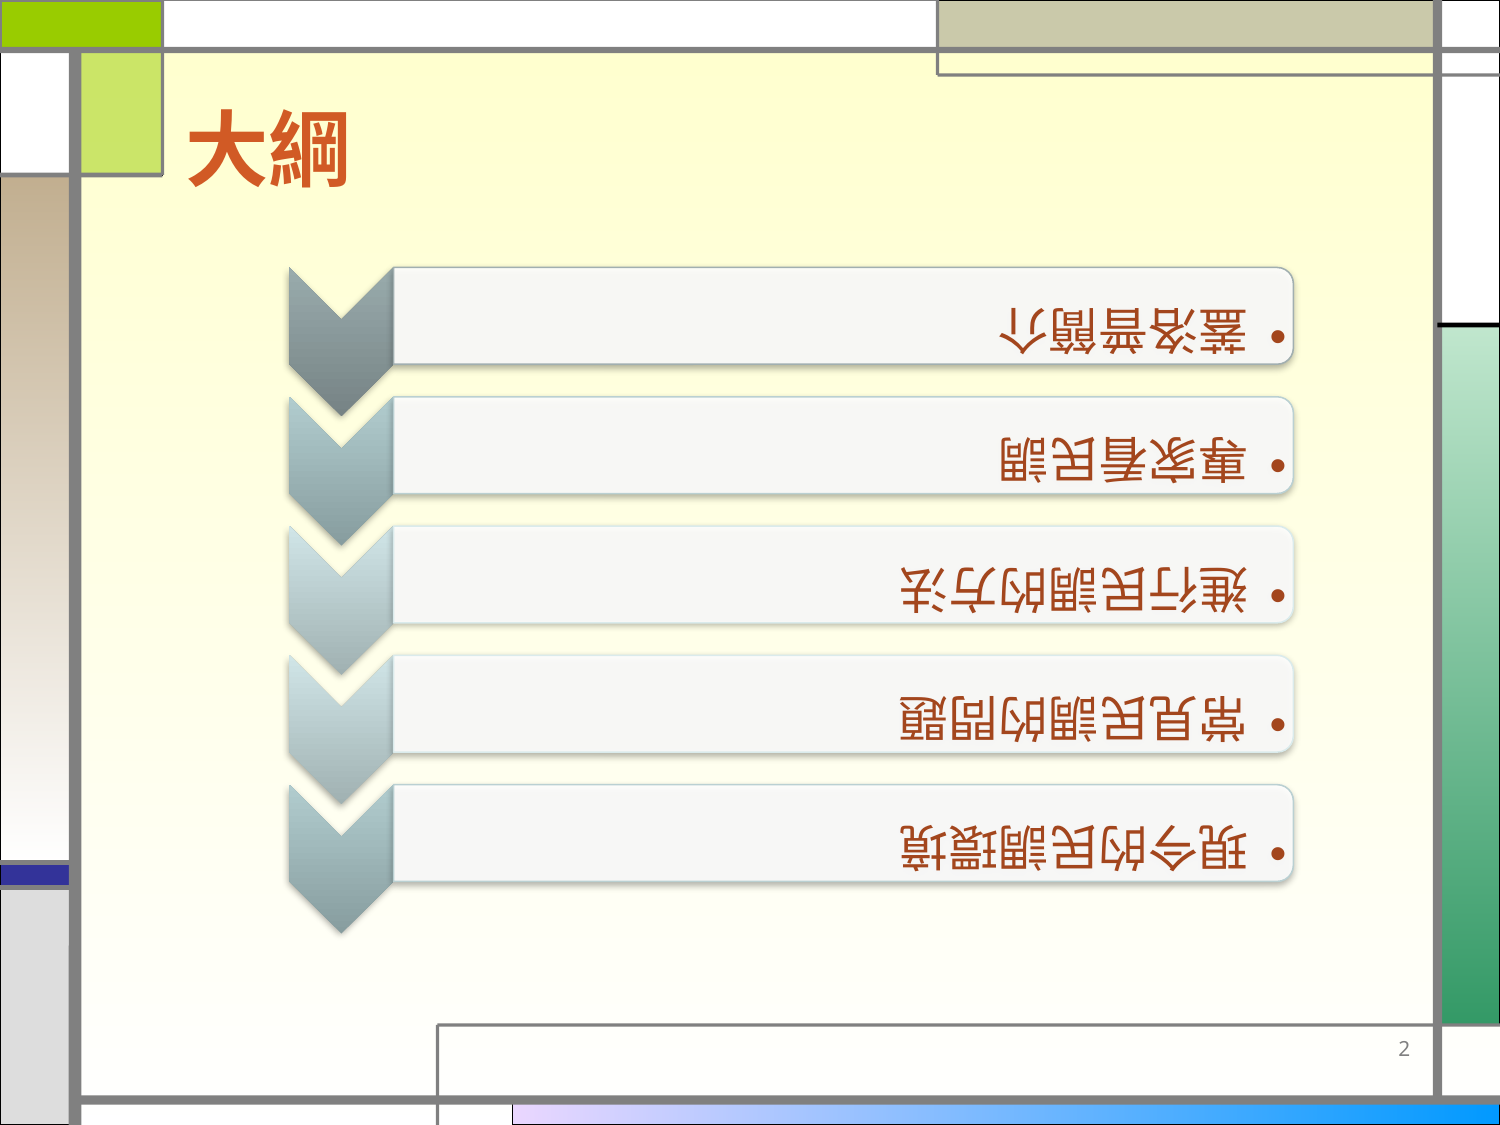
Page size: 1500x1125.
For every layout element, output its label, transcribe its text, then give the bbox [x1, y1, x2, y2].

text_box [288, 266, 1294, 935]
slide_number 2 [1074, 1027, 1426, 1092]
text_box 大綱 [171, 90, 665, 278]
